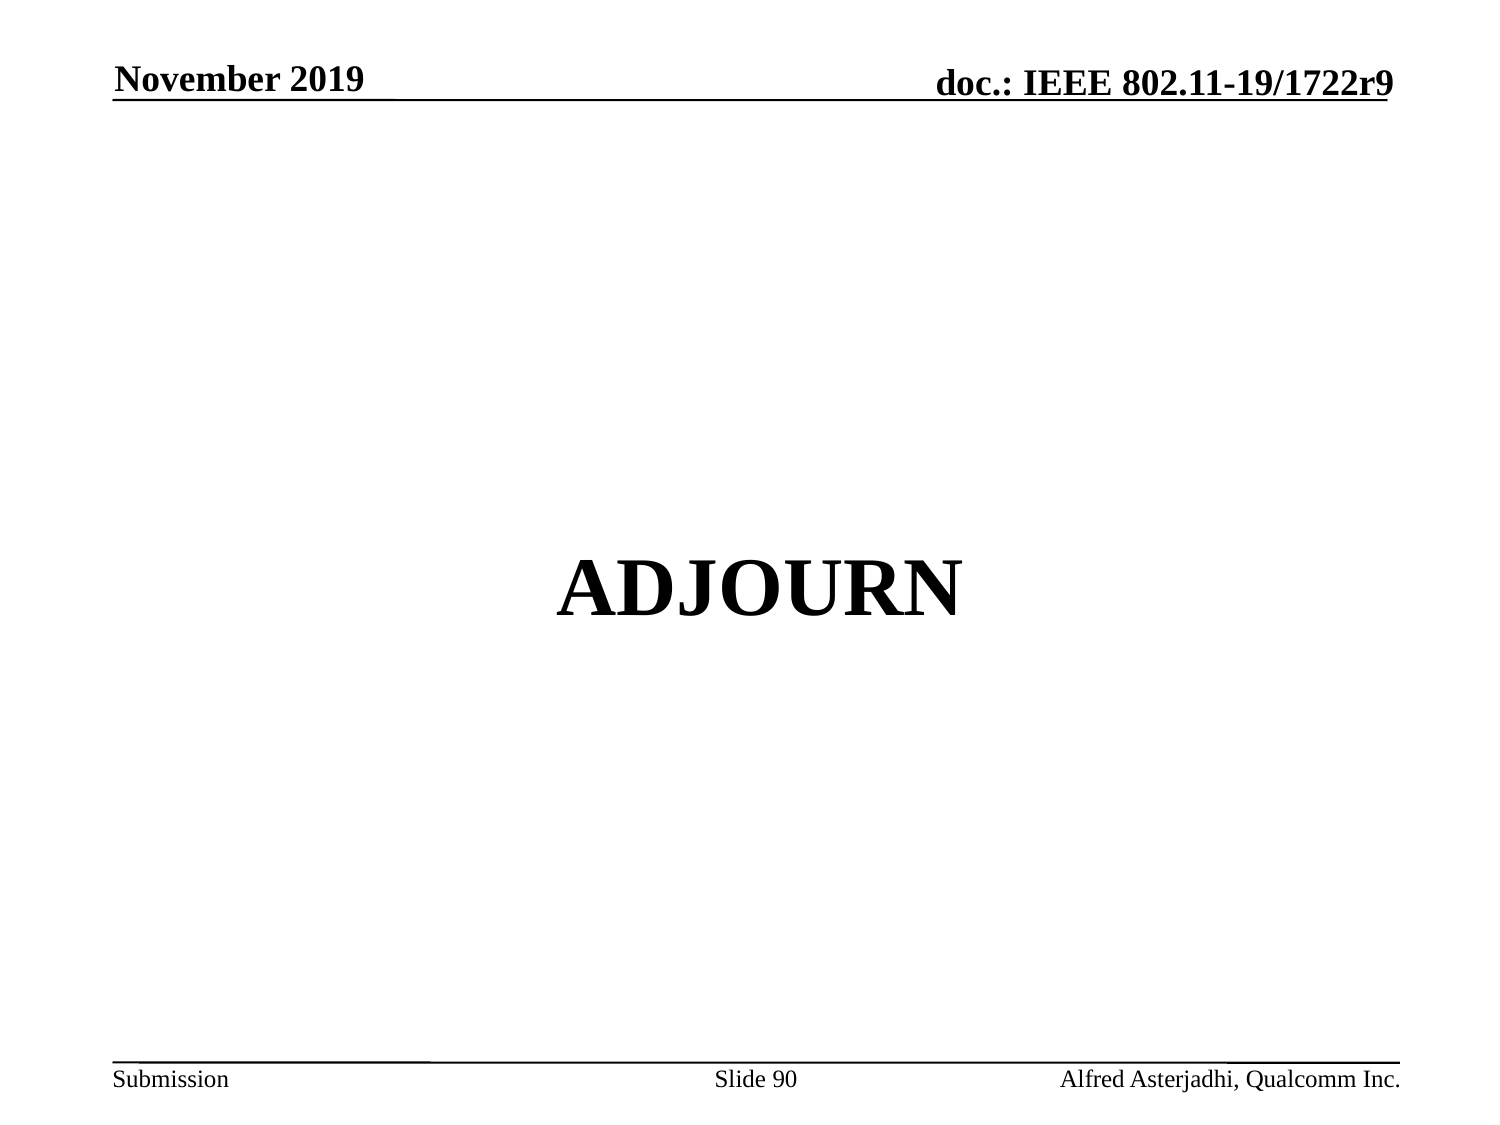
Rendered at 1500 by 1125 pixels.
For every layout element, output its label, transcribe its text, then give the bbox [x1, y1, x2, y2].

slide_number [114, 54, 423, 100]
slide_number Slide 90 [712, 1061, 800, 1123]
title adjourn [122, 524, 1398, 701]
footer Alfred Asterjadhi, Qualcomm Inc. [878, 1061, 1402, 1093]
